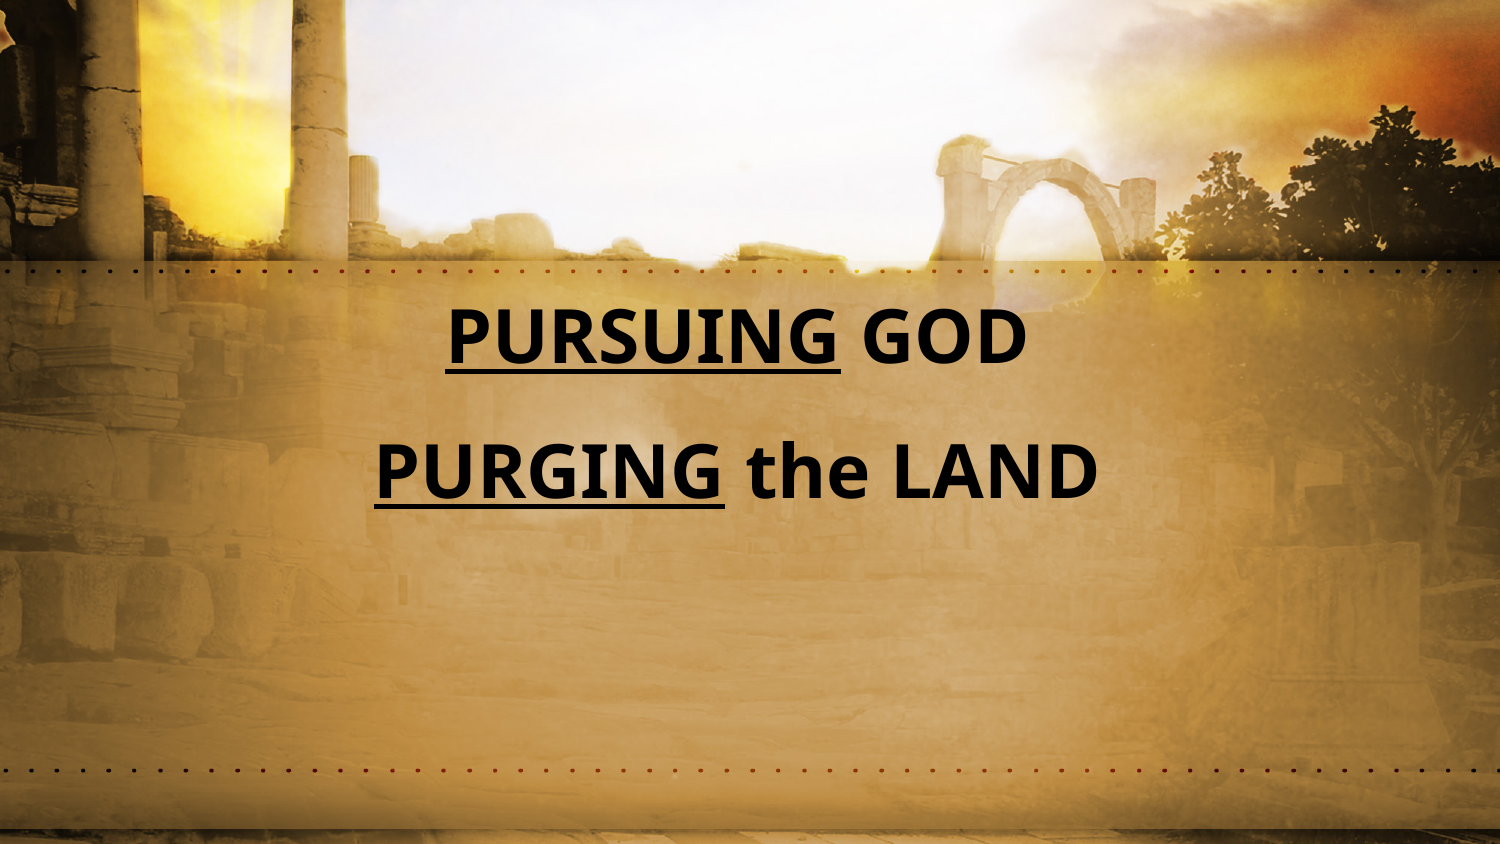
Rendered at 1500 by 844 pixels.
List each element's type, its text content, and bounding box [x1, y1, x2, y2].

picture [0, 0, 1500, 844]
text_box PURSUING GOD PURGING the LAND [37, 235, 1438, 521]
